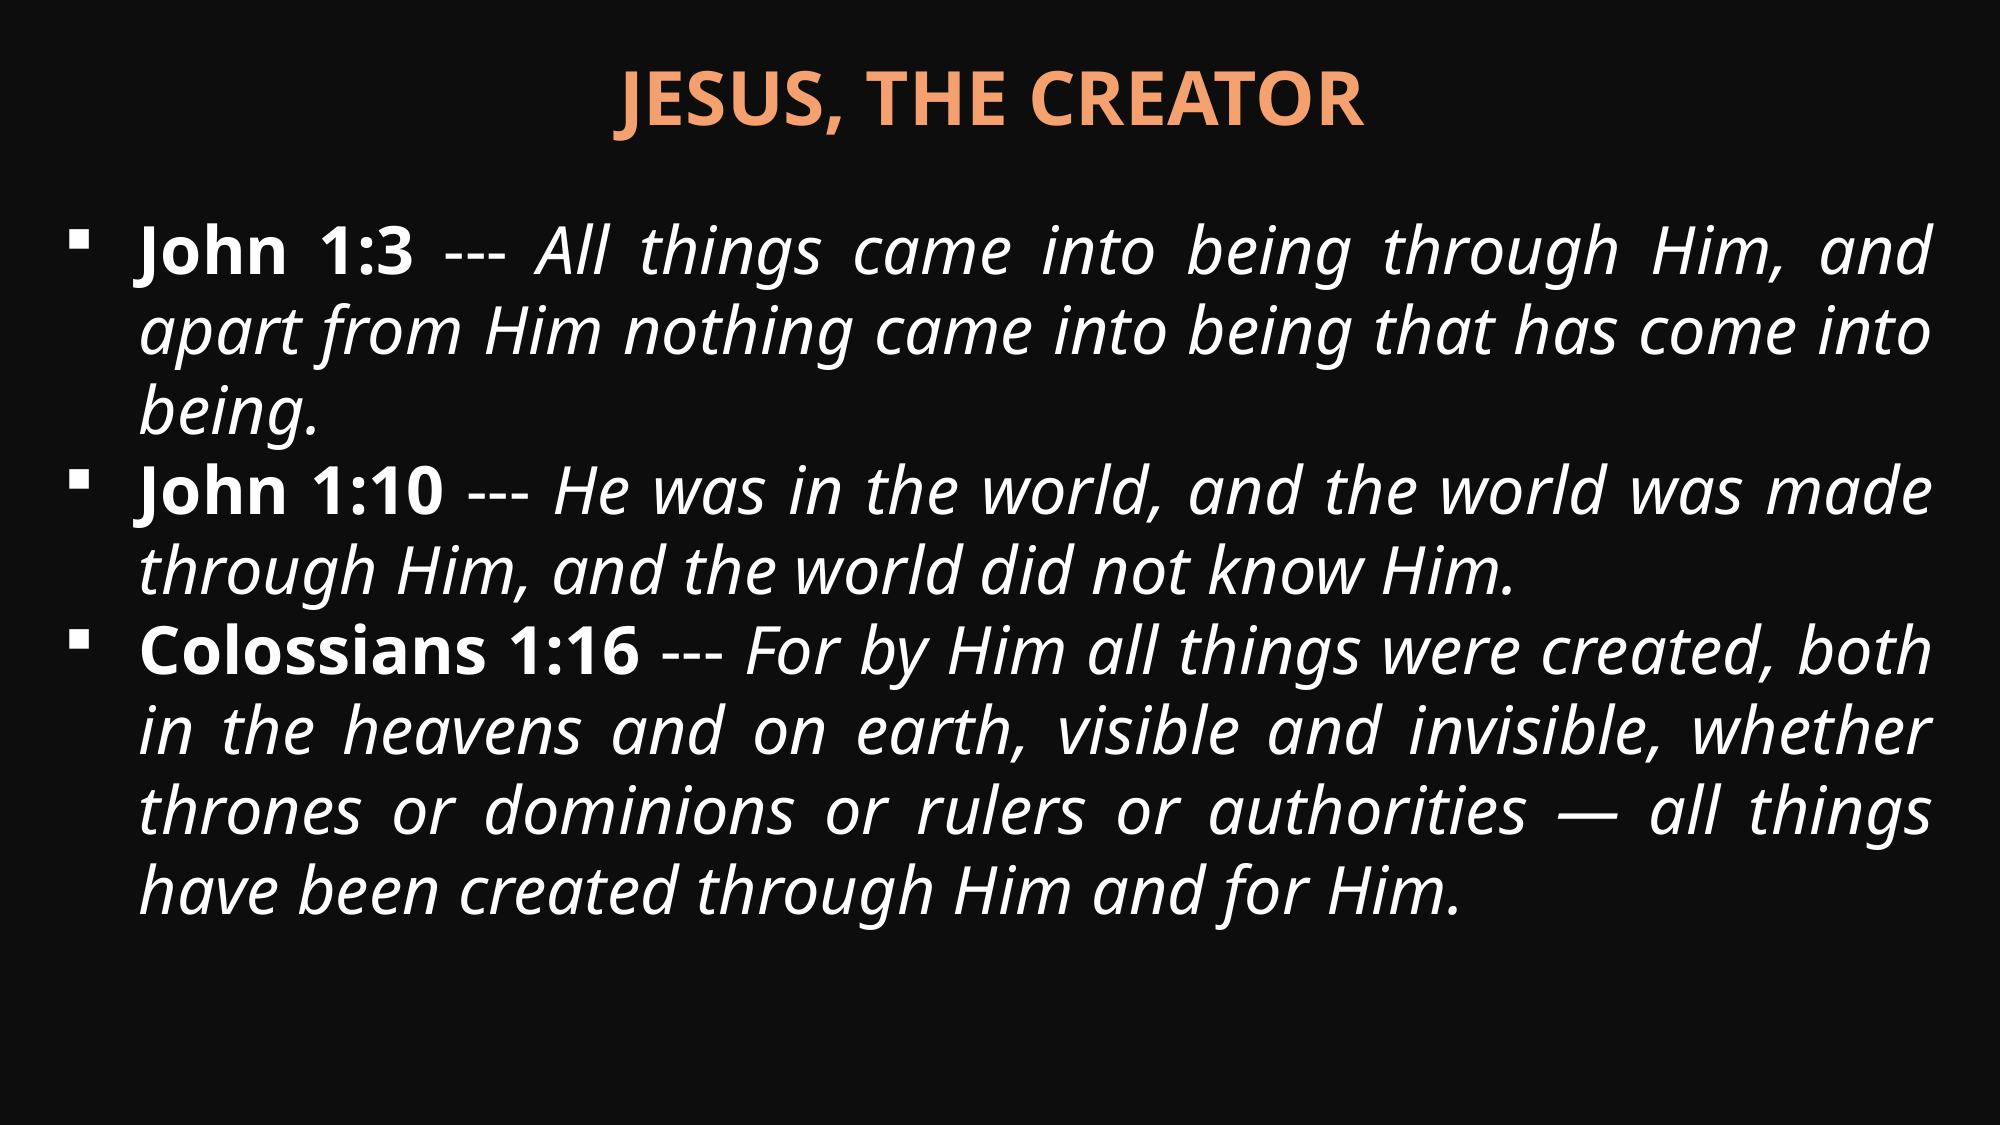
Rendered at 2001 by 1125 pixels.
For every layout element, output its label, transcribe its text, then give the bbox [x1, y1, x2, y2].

subtitle Jesus, the creator [34, 42, 1951, 184]
text_box John 1:3 --- All things came into being through Him, and apart from Him nothing came into being that has come into being. John 1:10 --- He was in the world, and the world was made through Him, and the world did not know Him. Colossians 1:16 --- For by Him all things were created, both in the heavens and on earth, visible and invisible, whether thrones or dominions or rulers or authorities — all things have been created through Him and for Him. [49, 200, 1951, 935]
